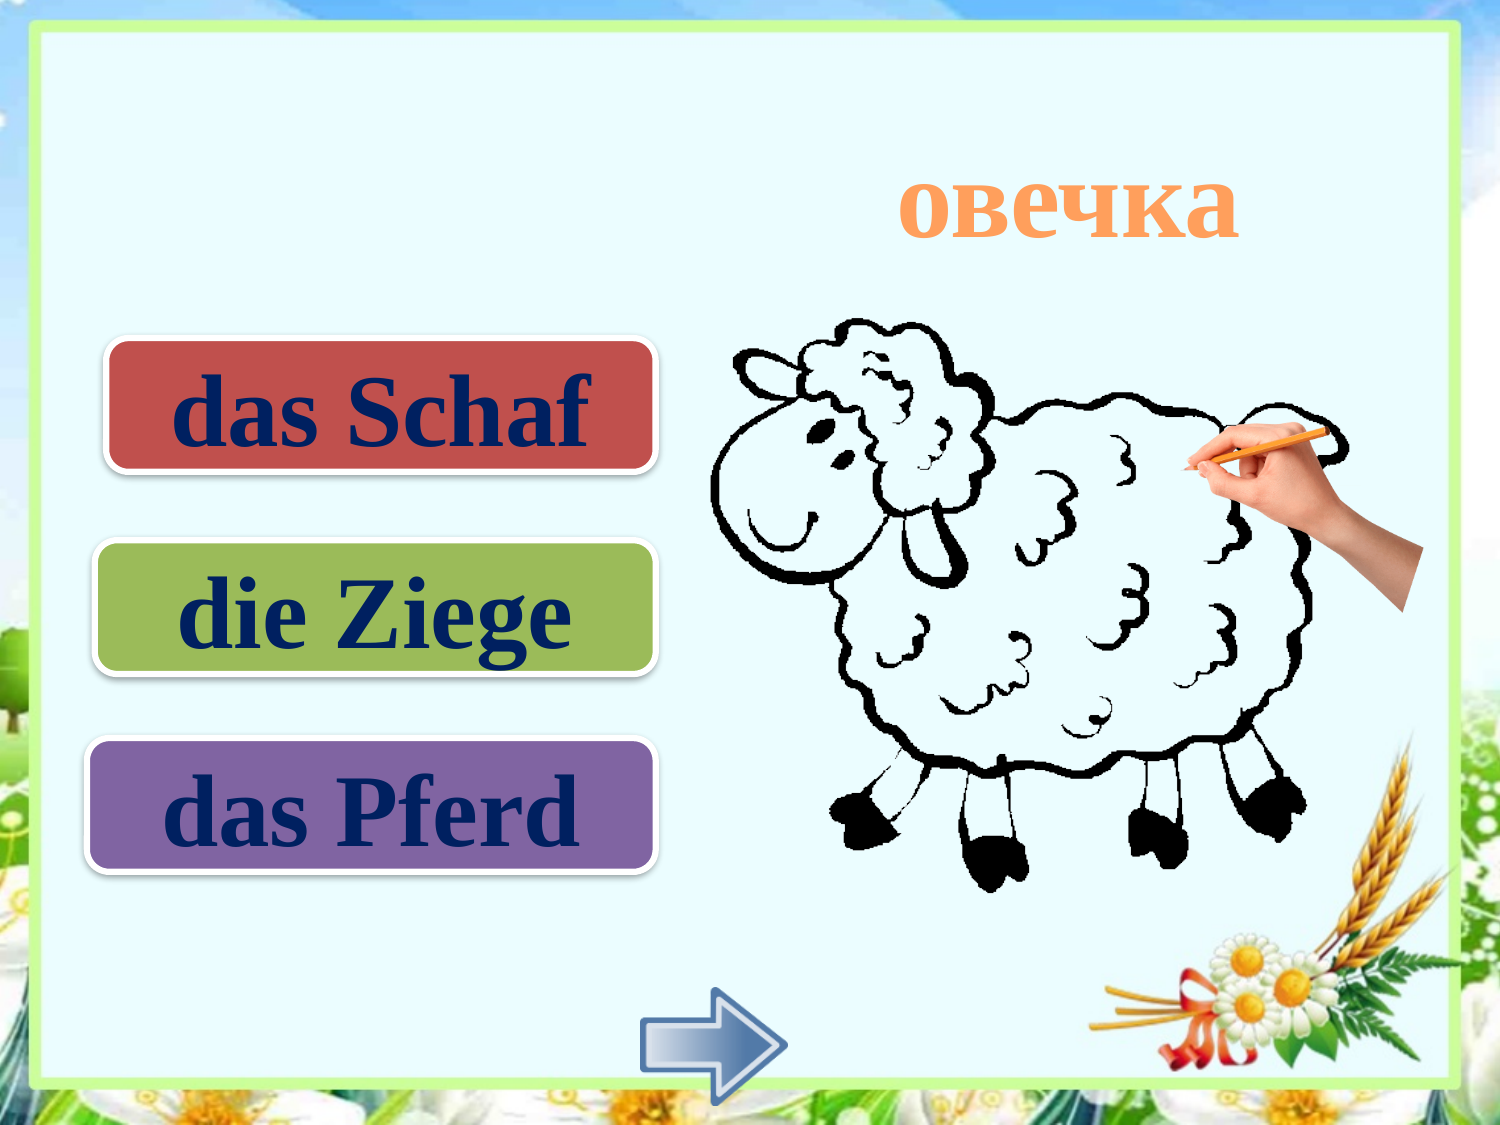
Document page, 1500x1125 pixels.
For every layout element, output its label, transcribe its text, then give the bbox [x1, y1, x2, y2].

text_box die Ziege [91, 537, 659, 678]
text_box овечка [881, 117, 1256, 268]
text_box das Schaf [102, 334, 659, 475]
text_box das Pferd [83, 734, 659, 875]
picture [0, 0, 1500, 1125]
